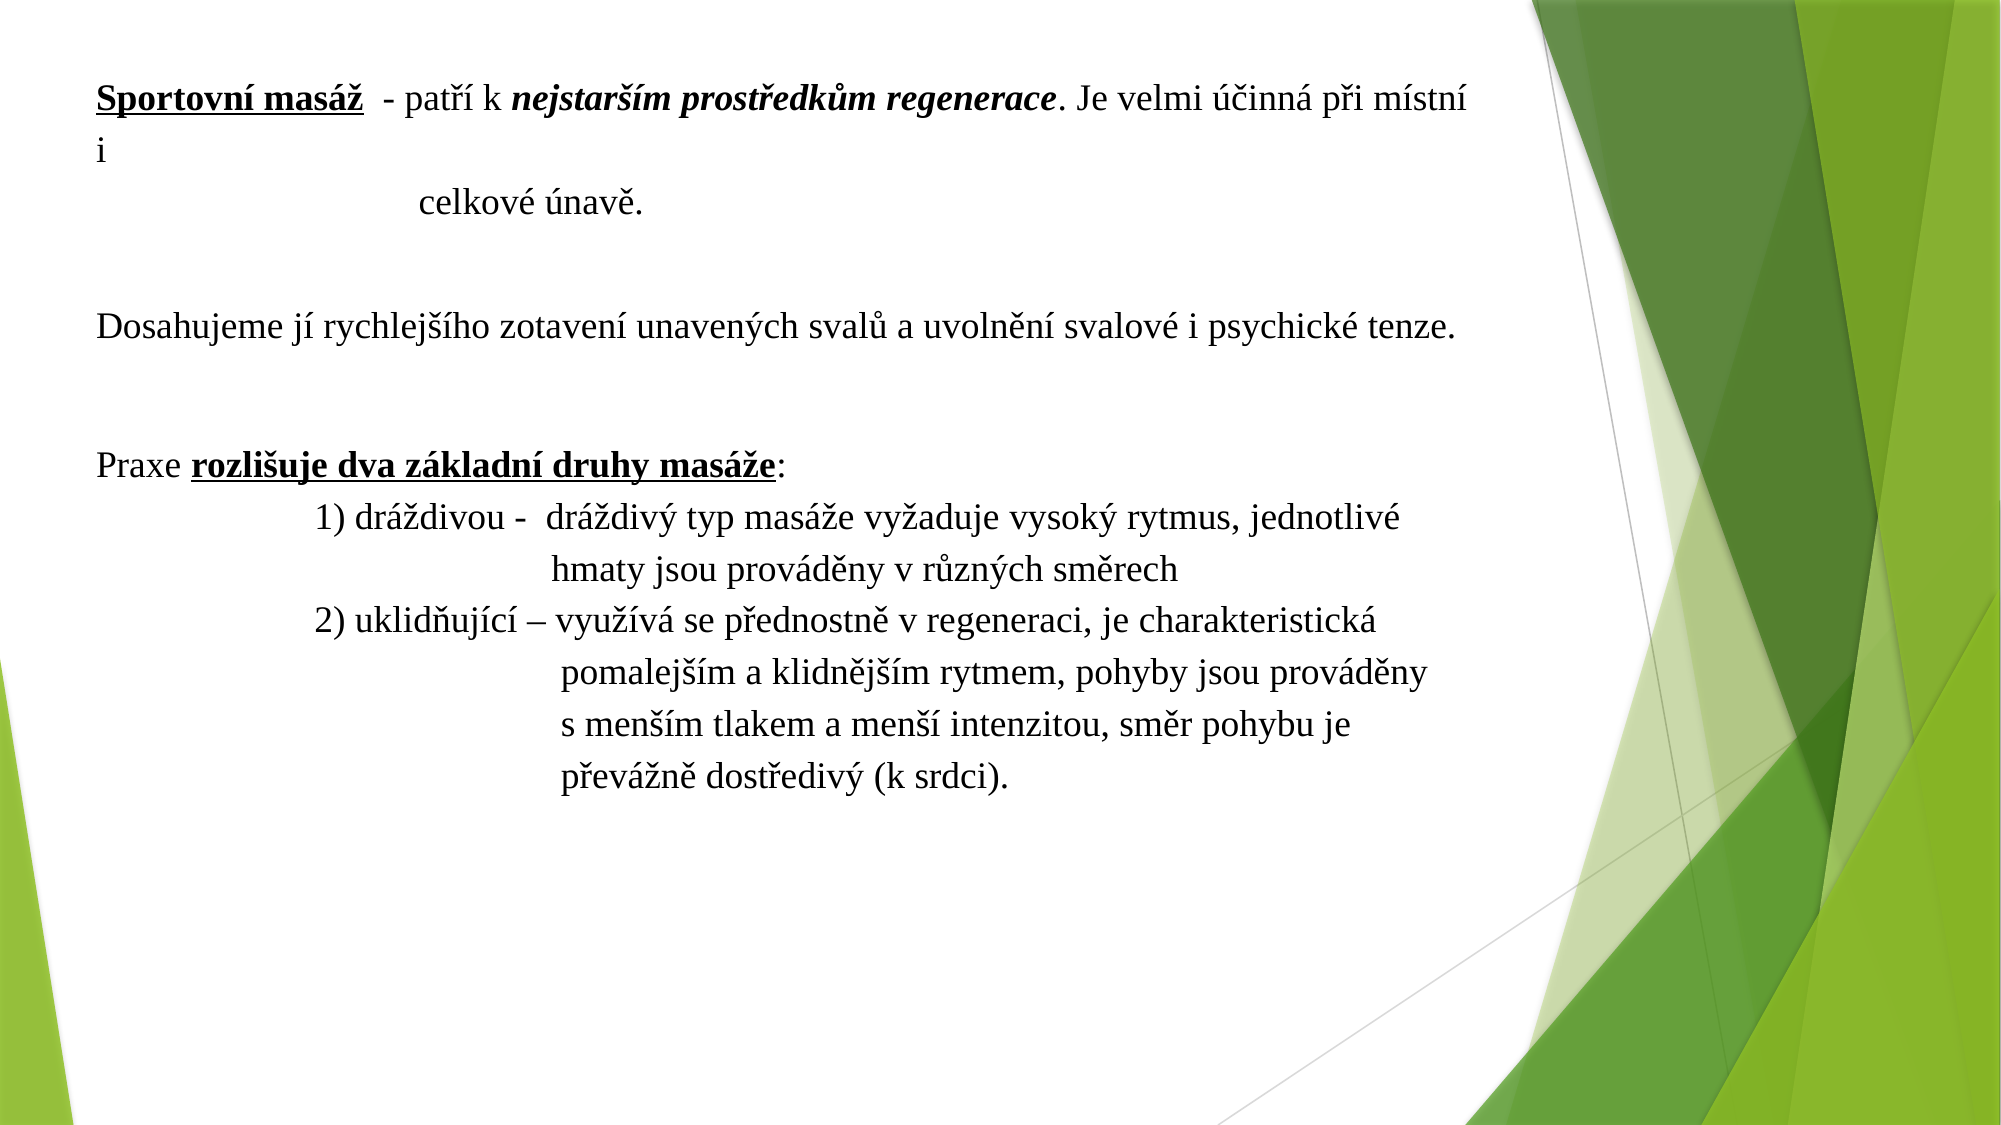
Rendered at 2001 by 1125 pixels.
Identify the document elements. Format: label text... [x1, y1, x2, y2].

text_box Sportovní masáž - patří k nejstarším prostředkům regenerace. Je velmi účinná při místní i celkové únavě. Dosahujeme jí rychlejšího zotavení unavených svalů a uvolnění svalové i psychické tenze. Praxe rozlišuje dva základní druhy masáže: 1) dráždivou - dráždivý typ masáže vyžaduje vysoký rytmus, jednotlivé hmaty jsou prováděny v různých směrech 2) uklidňující – využívá se přednostně v regeneraci, je charakteristická pomalejším a klidnějším rytmem, pohyby jsou prováděny s menším tlakem a menší intenzitou, směr pohybu je převážně dostředivý (k srdci). [81, 59, 1500, 804]
